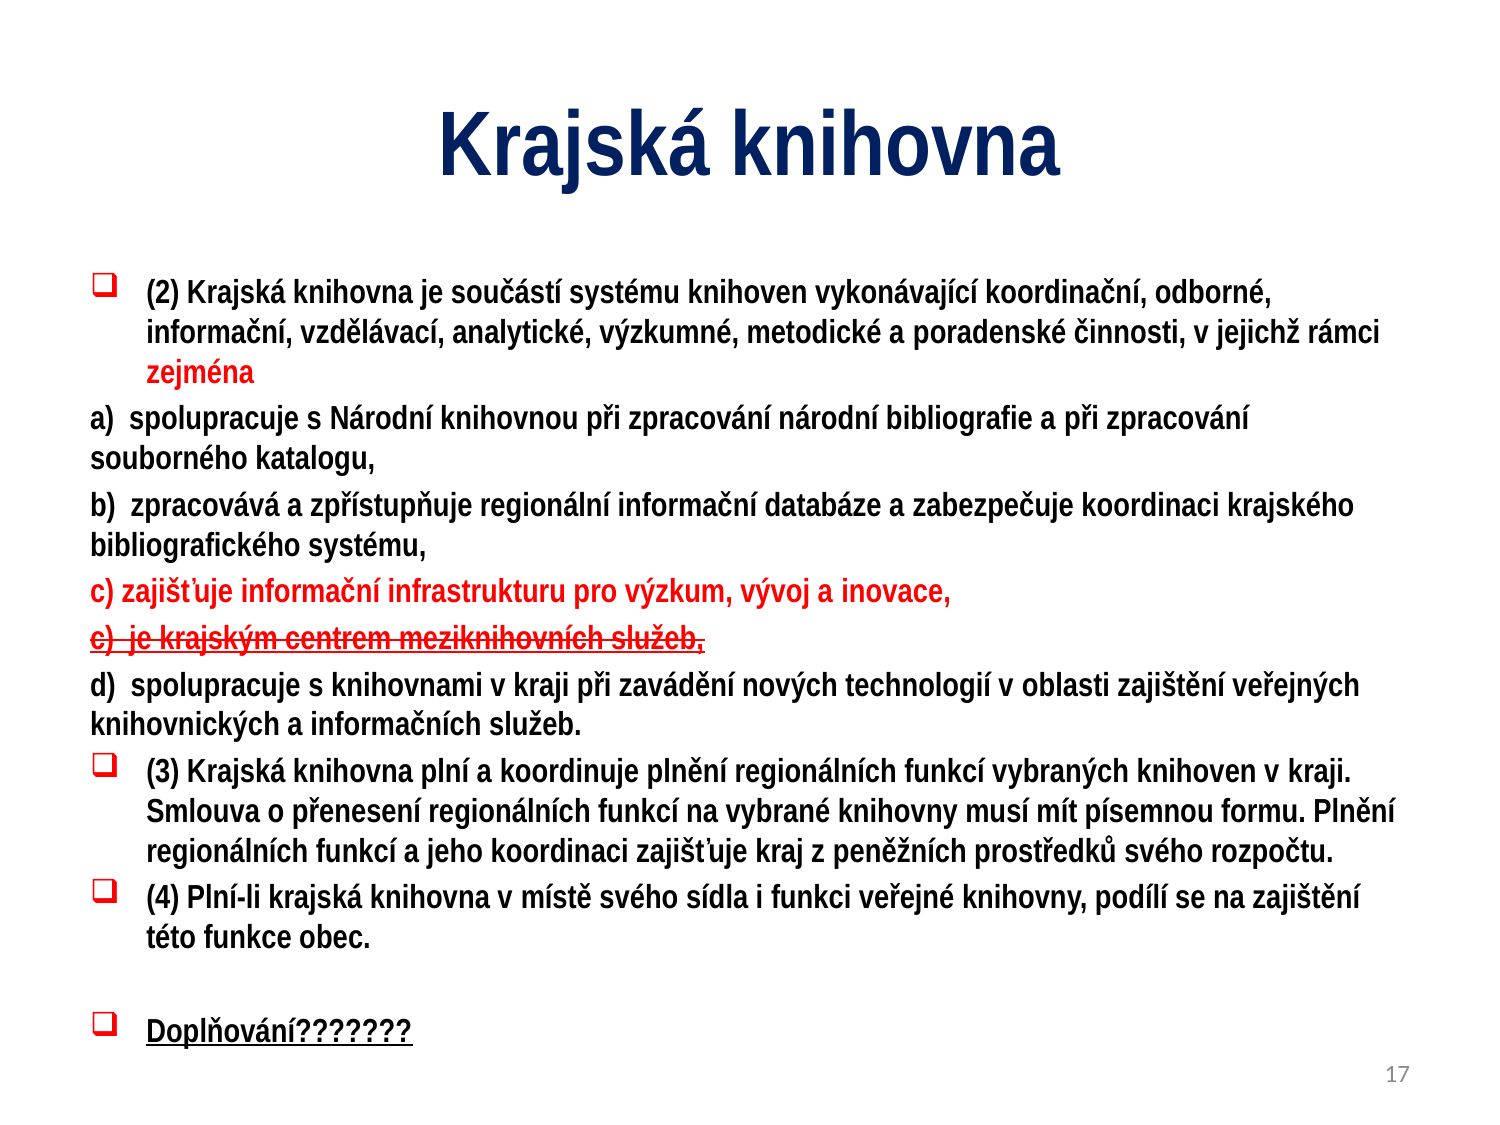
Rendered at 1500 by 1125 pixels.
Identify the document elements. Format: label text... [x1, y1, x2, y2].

list (2) Krajská knihovna je součástí systému knihoven vykonávající koordinační, odborné, informační, vzdělávací, analytické, výzkumné, metodické a poradenské činnosti, v jejichž rámci zejména a) spolupracuje s Národní knihovnou při zpracování národní bibliografie a při zpracování souborného katalogu, b) zpracovává a zpřístupňuje regionální informační databáze a zabezpečuje koordinaci krajského bibliografického systému, c) zajišťuje informační infrastrukturu pro výzkum, vývoj a inovace, c) je krajským centrem meziknihovních služeb, d) spolupracuje s knihovnami v kraji při zavádění nových technologií v oblasti zajištění veřejných knihovnických a informačních služeb. (3) Krajská knihovna plní a koordinuje plnění regionálních funkcí vybraných knihoven v kraji. Smlouva o přenesení regionálních funkcí na vybrané knihovny musí mít písemnou formu. Plnění regionálních funkcí a jeho koordinaci zajišťuje kraj z peněžních prostředků svého rozpočtu. (4) Plní-li krajská knihovna v místě svého sídla i funkci veřejné knihovny, podílí se na zajištění této funkce obec. Doplňování??????? [75, 262, 1425, 1005]
title Krajská knihovna [75, 45, 1425, 233]
slide_number 17 [1074, 1042, 1425, 1103]
